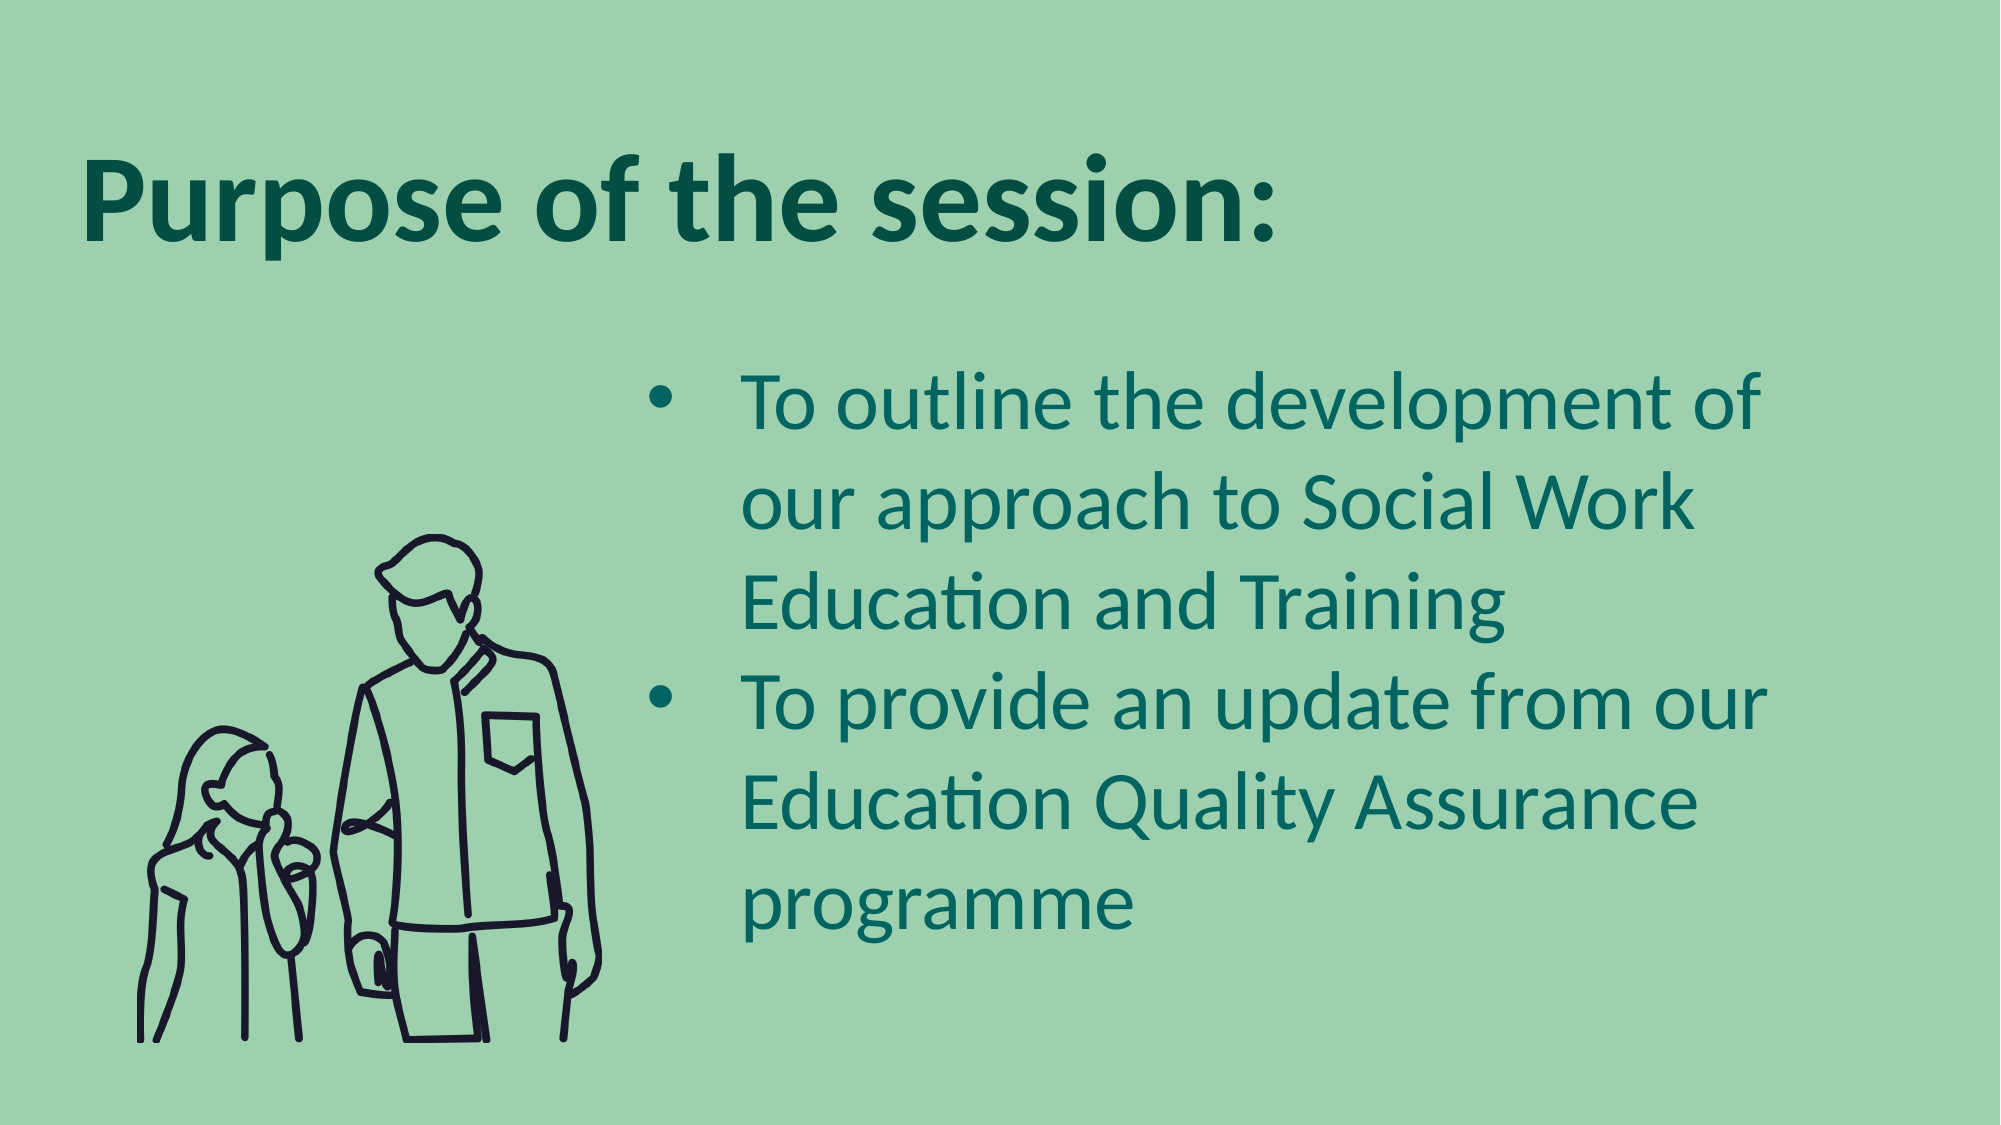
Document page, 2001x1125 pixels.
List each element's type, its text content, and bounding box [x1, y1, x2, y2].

text_box To outline the development of our approach to Social Work Education and Training To provide an update from our Education Quality Assurance programme [631, 338, 1841, 1054]
picture [137, 534, 602, 1043]
title Purpose of the session: [65, 83, 1868, 319]
